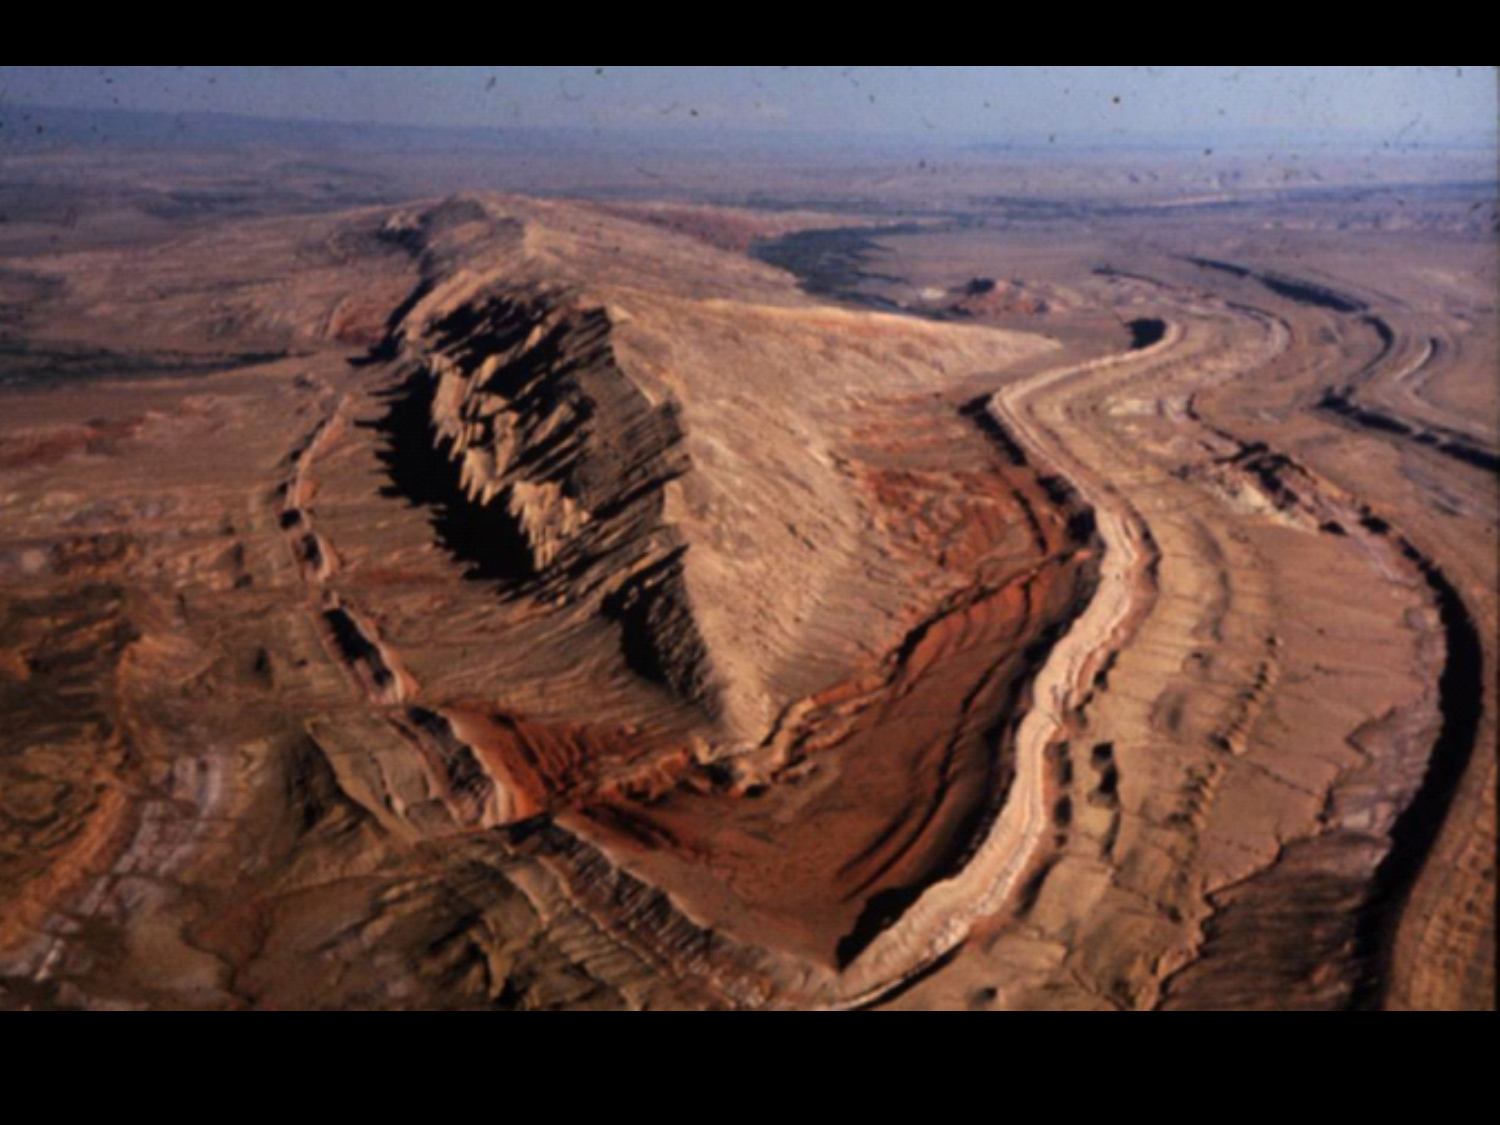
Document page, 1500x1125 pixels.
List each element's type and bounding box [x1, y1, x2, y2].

picture [0, 66, 1500, 1011]
